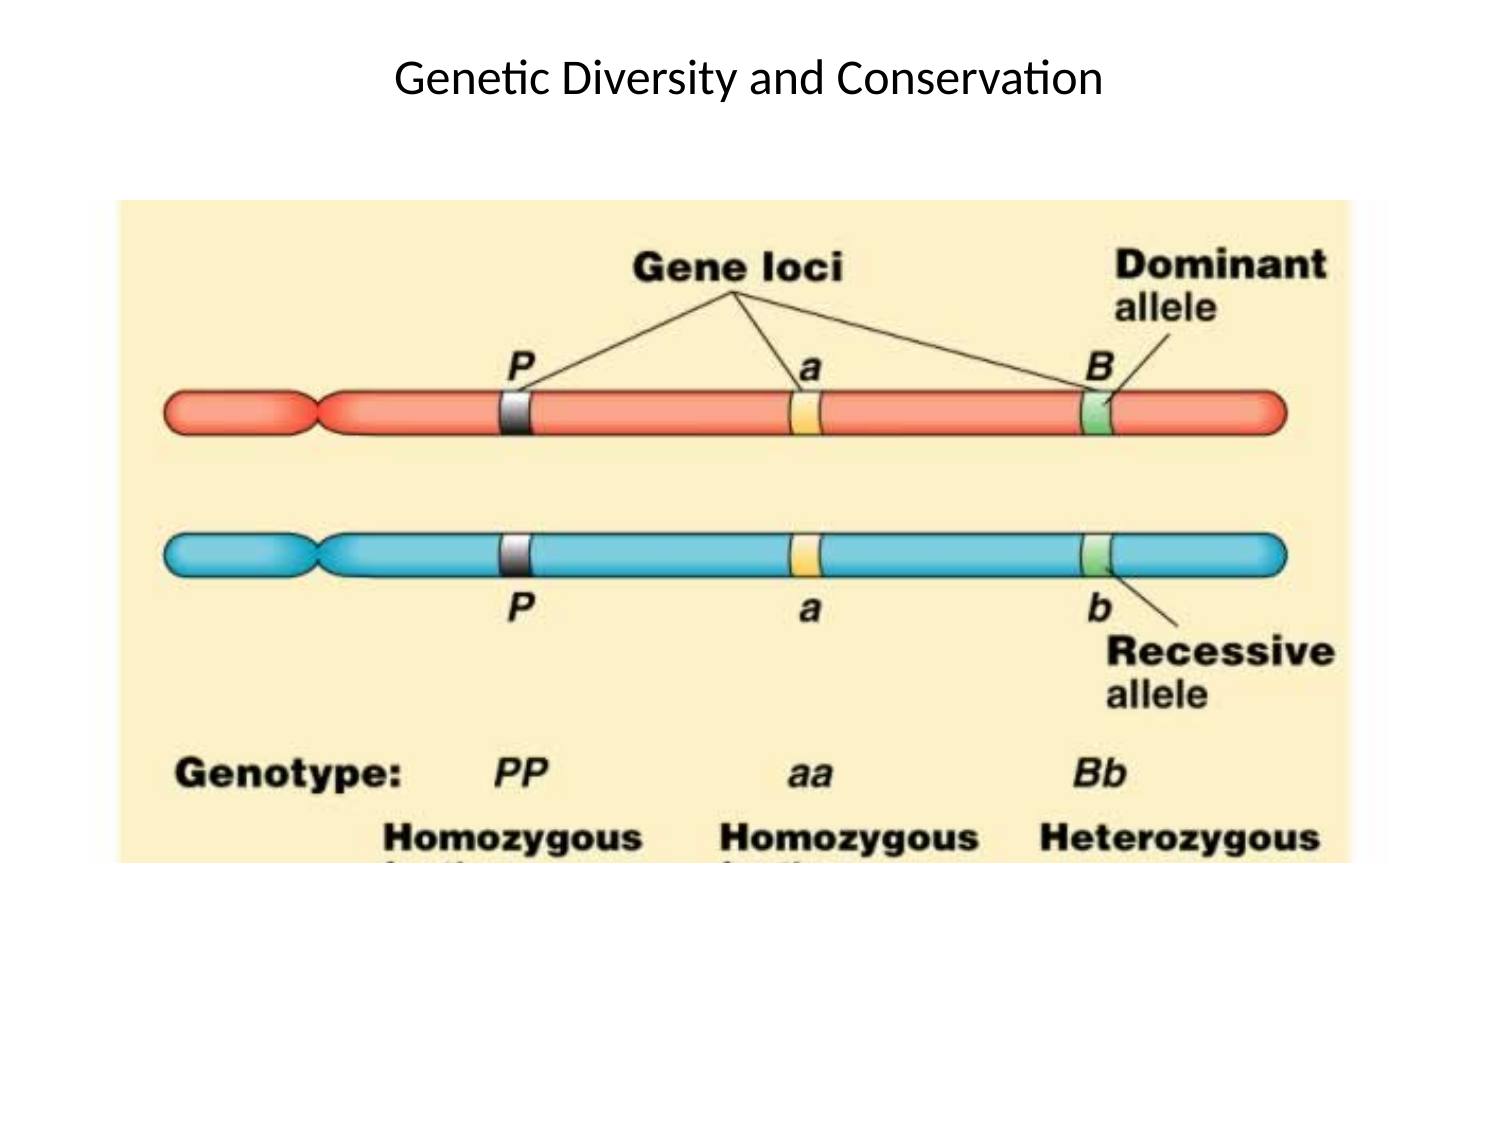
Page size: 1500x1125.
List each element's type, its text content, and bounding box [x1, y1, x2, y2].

text_box Genetic Diversity and Conservation [379, 37, 1119, 113]
picture [88, 199, 1388, 863]
